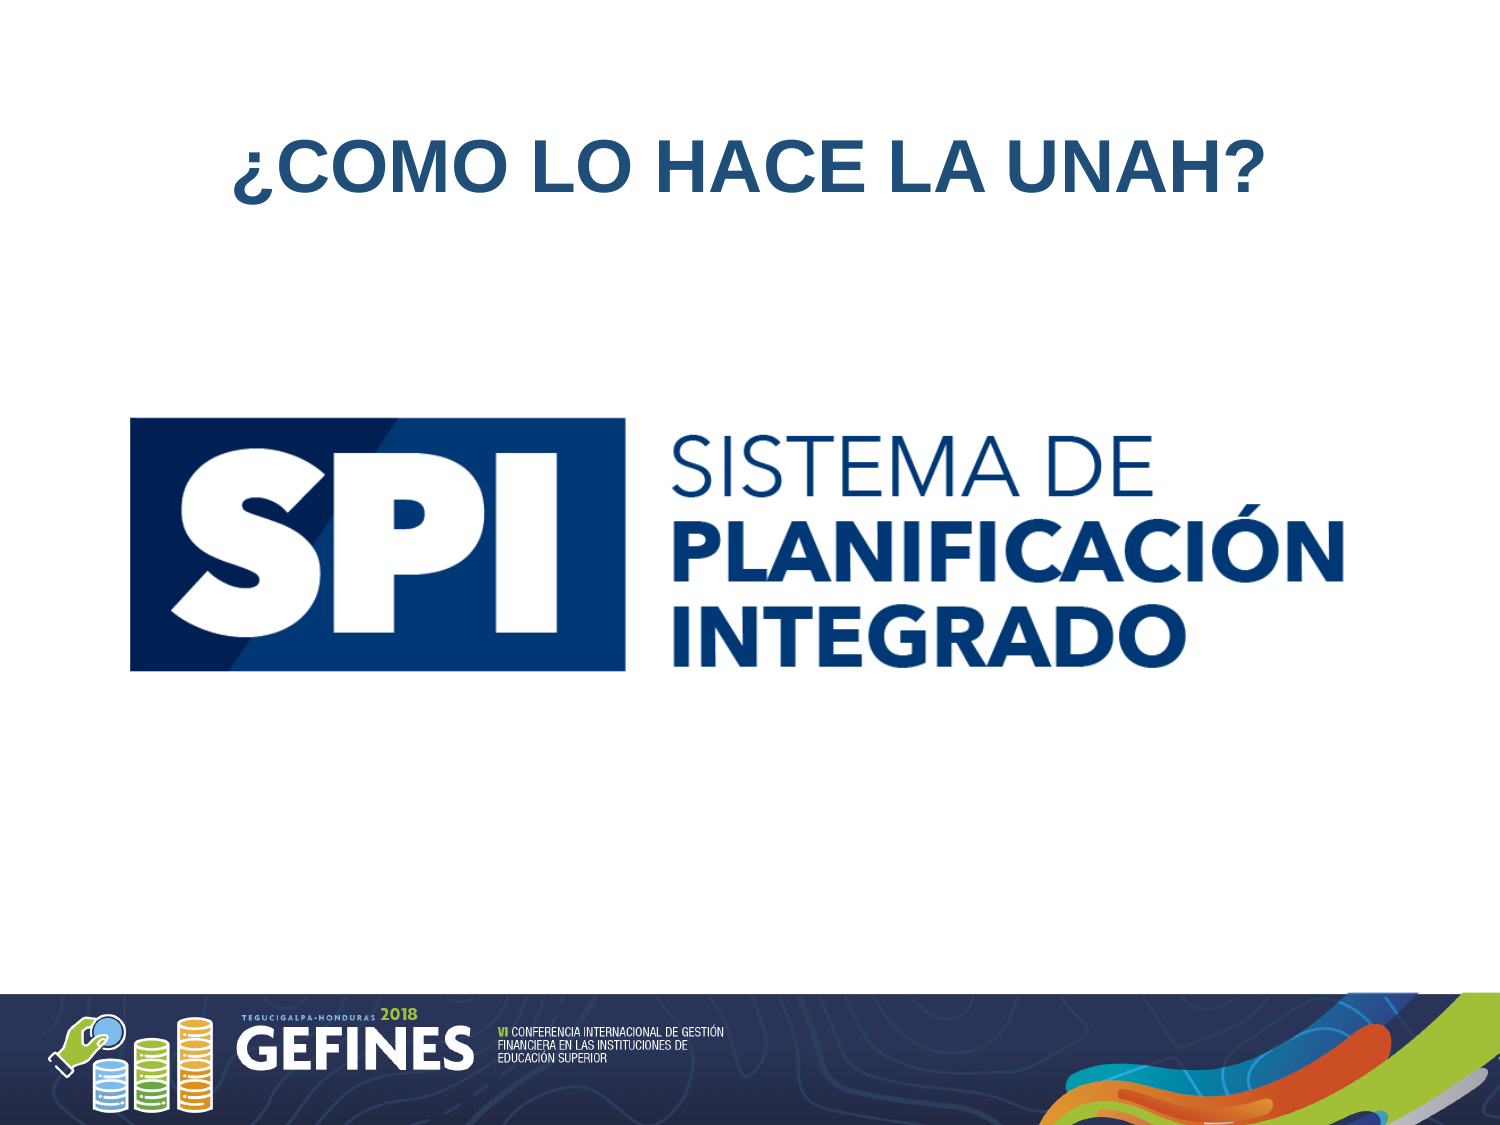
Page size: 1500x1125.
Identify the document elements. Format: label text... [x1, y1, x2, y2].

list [103, 386, 1397, 710]
picture [0, 0, 1500, 1125]
title ¿COMO LO HACE LA UNAH? [103, 59, 1397, 278]
